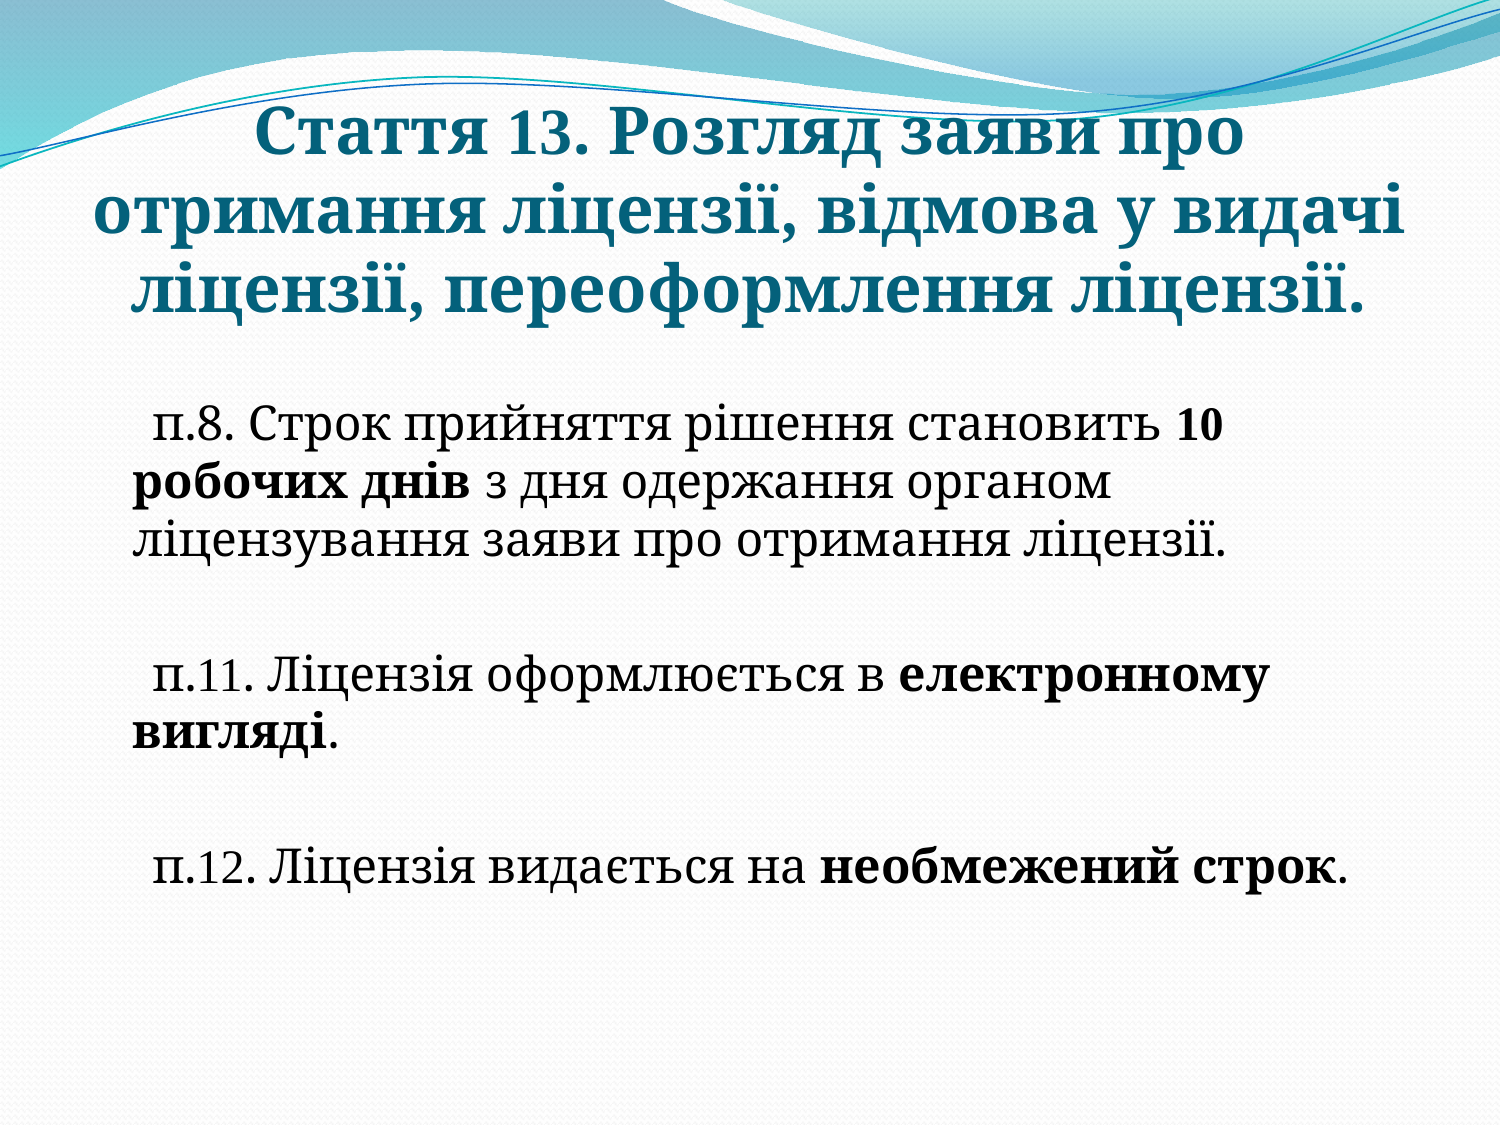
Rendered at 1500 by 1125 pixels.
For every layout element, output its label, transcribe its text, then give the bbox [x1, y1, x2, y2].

list п.8. Строк прийняття рішення становить 10 робочих днів з дня одержання органом ліцензування заяви про отримання ліцензії. п.11. Ліцензія оформлюється в електронному вигляді. п.12. Ліцензія видається на необмежений строк. [75, 317, 1425, 1038]
title Стаття 13. Розгляд заяви про отримання ліцензії, відмова у видачі ліцензії, переоформлення ліцензії. [75, 78, 1425, 317]
